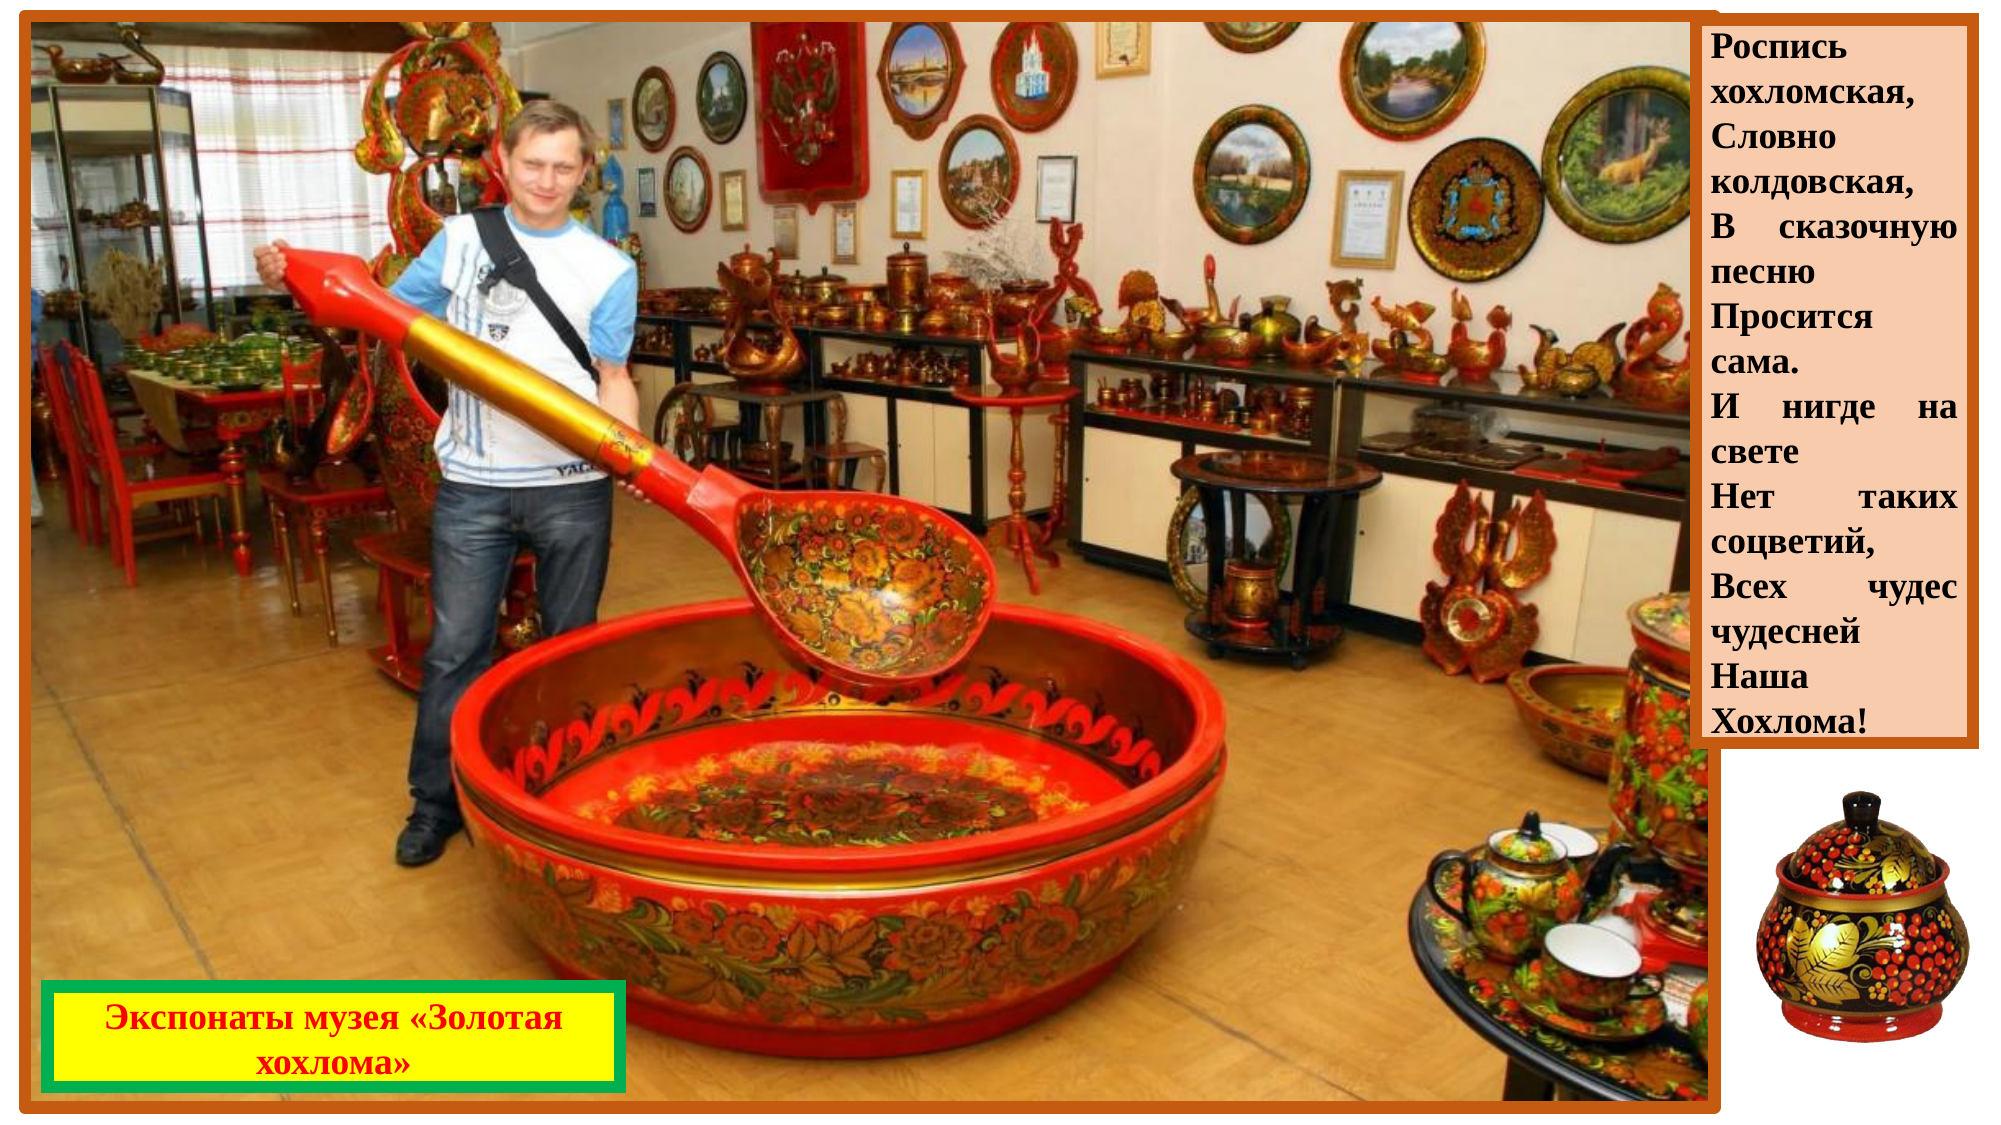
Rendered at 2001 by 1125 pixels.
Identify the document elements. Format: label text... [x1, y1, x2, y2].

picture [1751, 787, 1973, 1046]
text_box Роспись хохломская, Словно колдовская, В сказочную песню Просится сама. И нигде на свете Нет таких соцветий, Всех чудес чудесней Наша Хохлома! [1695, 19, 1974, 744]
picture [30, 22, 1709, 1102]
